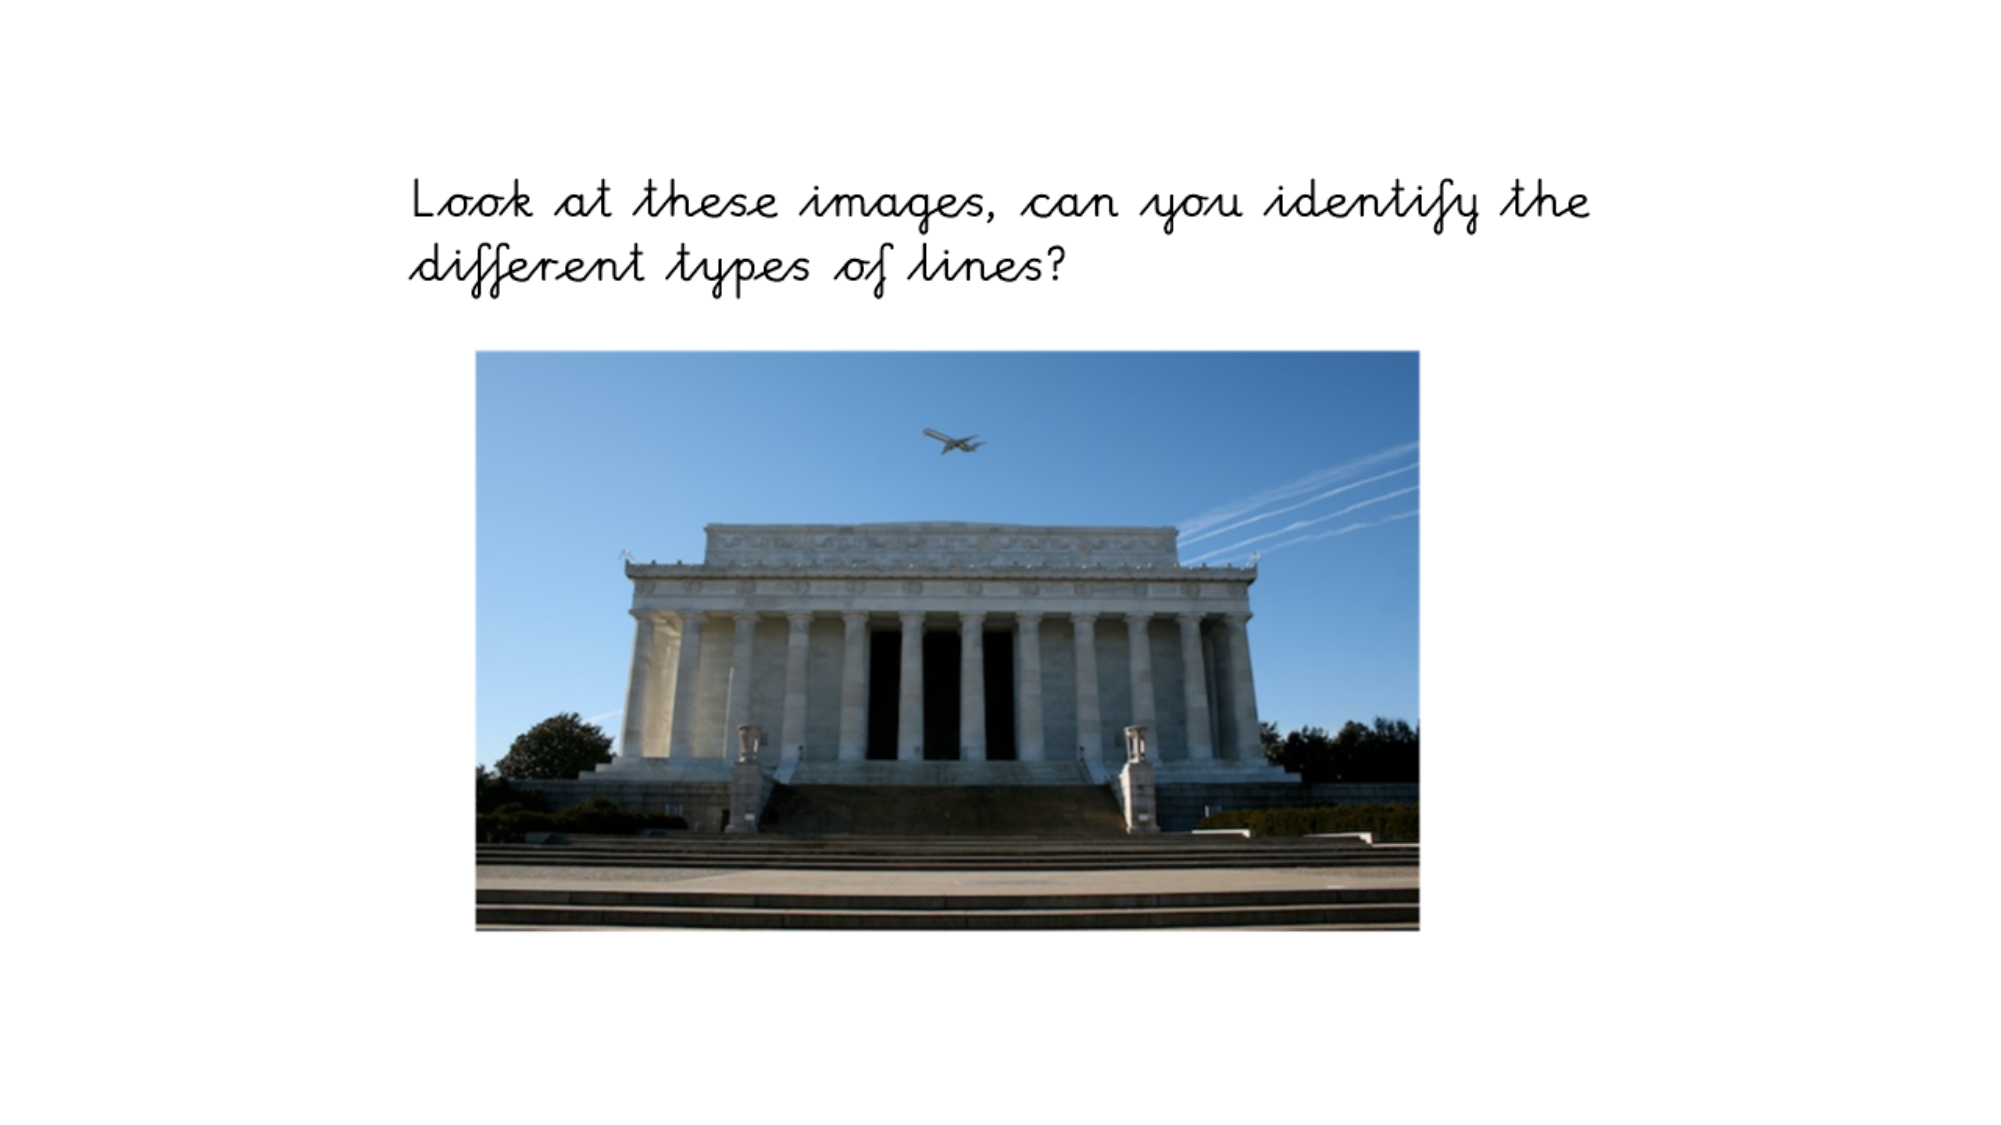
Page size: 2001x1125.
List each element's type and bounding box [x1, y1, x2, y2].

picture [388, 162, 1611, 963]
